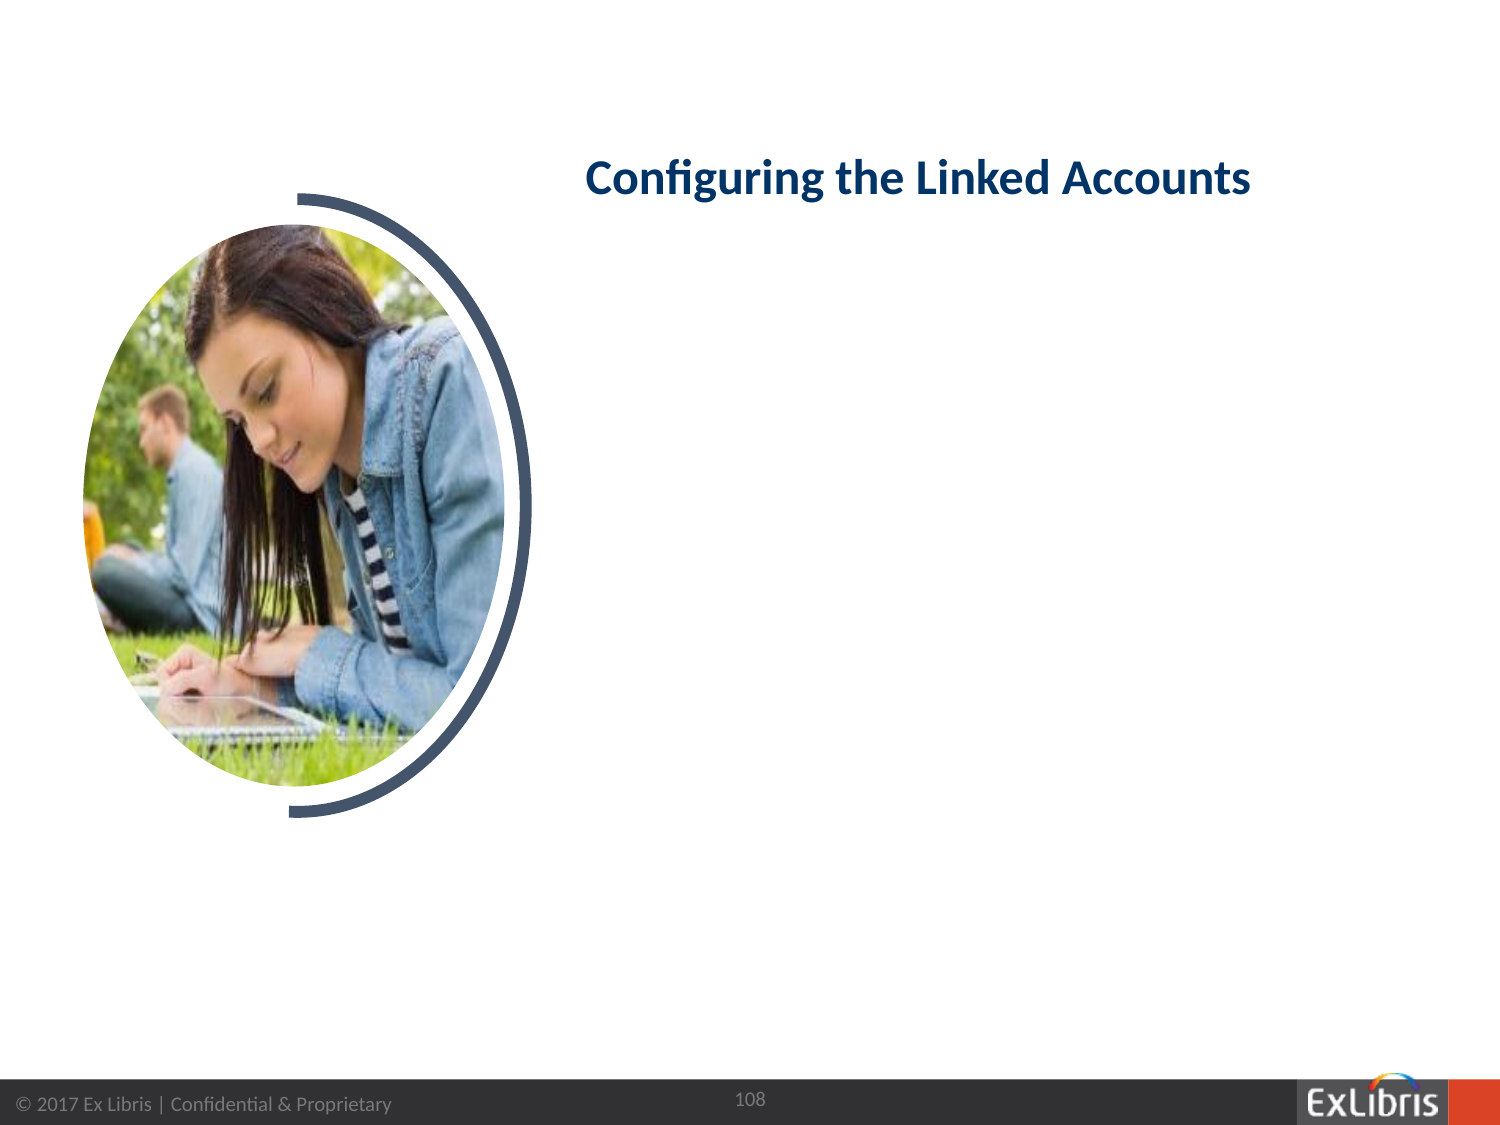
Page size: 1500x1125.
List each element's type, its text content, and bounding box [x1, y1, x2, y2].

picture [83, 224, 505, 787]
list Configuring the Linked Accounts [570, 137, 1420, 942]
slide_number 108 [705, 1058, 795, 1125]
picture [1308, 1073, 1438, 1122]
